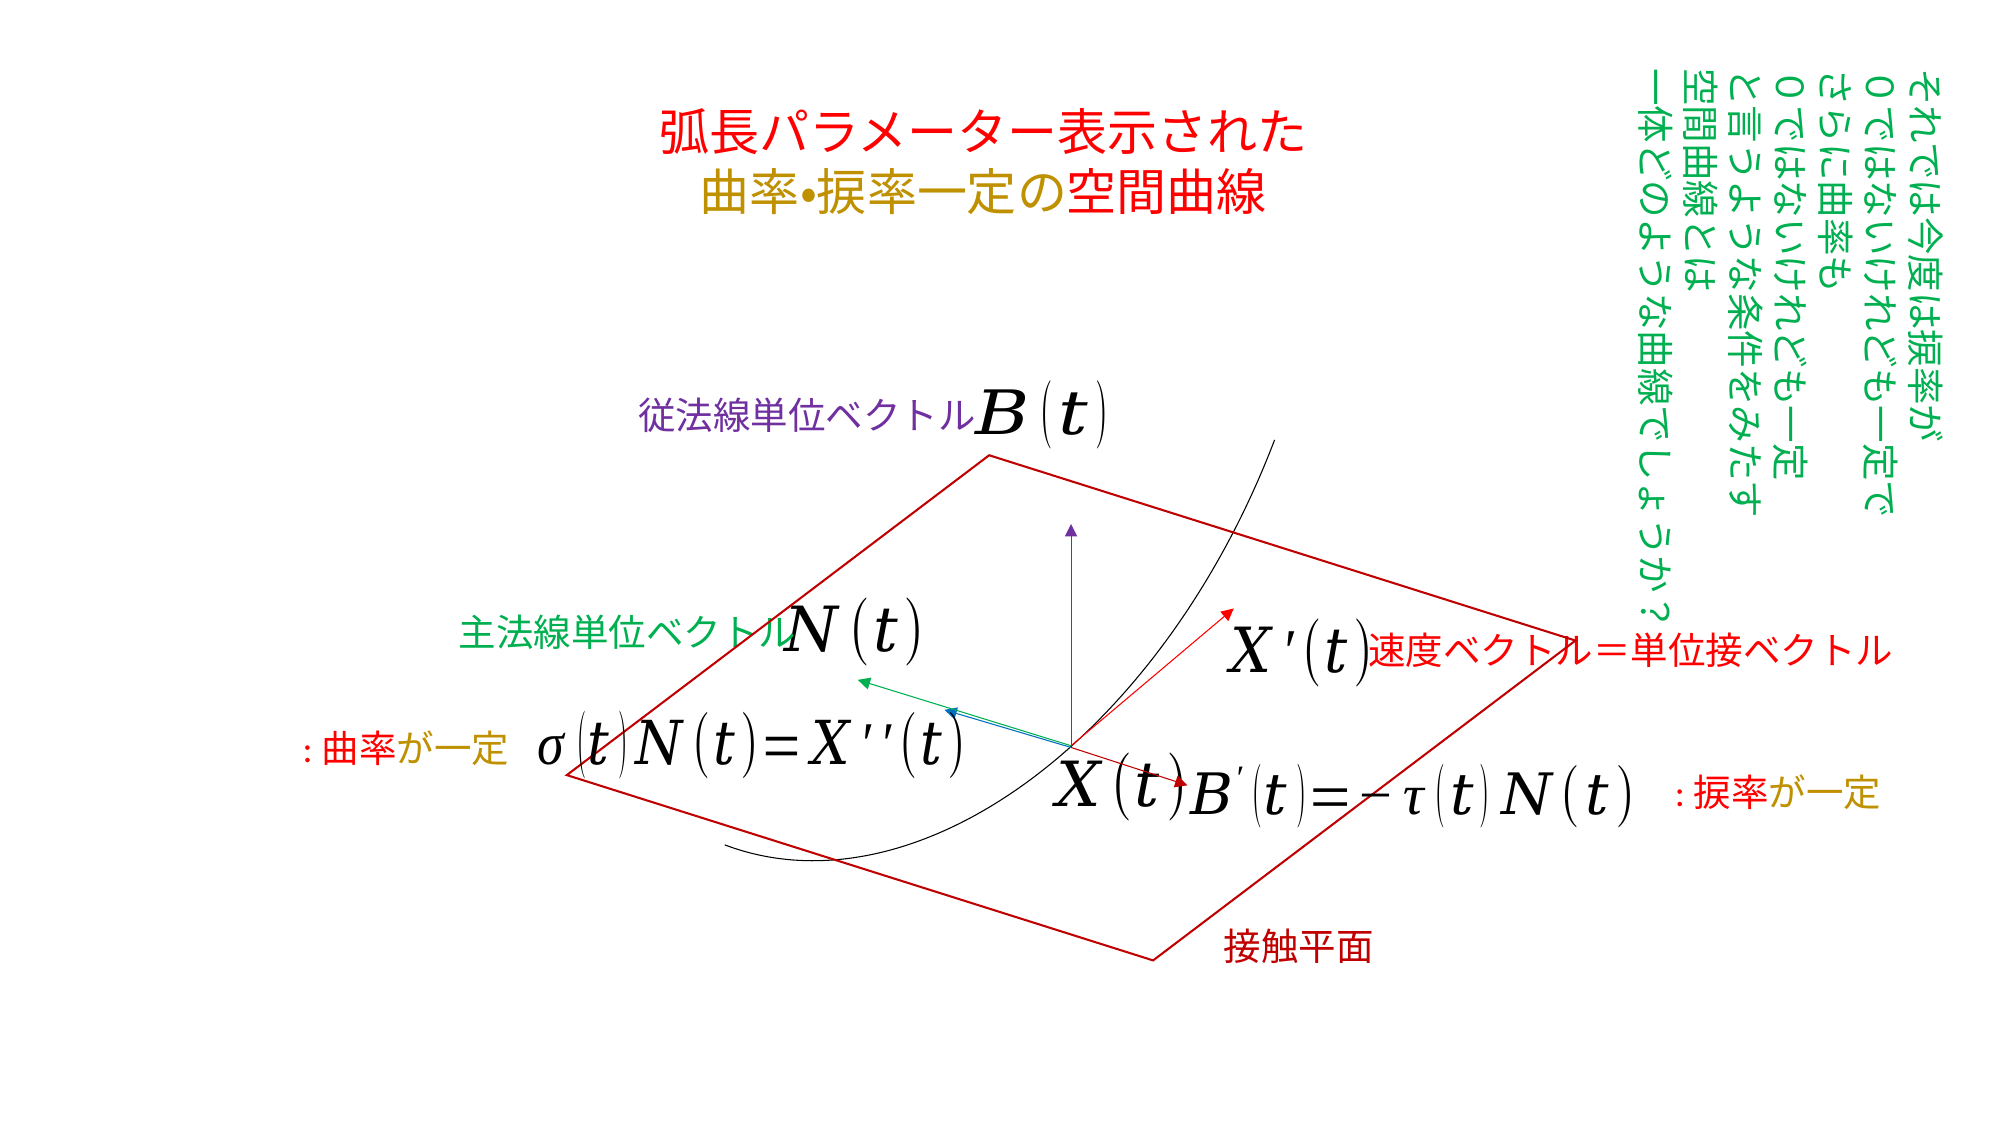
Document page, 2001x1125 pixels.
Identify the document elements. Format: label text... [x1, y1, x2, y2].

text_box 主法線単位ベクトル [444, 602, 792, 662]
text_box それでは今度は捩率が ０ではないけれども一定で さらに曲率も ０ではないけれども一定 と言うような条件をみたす 空間曲線とは 一体どのような曲線でしょうか？ [1607, 53, 1957, 624]
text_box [857, 679, 1071, 746]
text_box 従法線単位ベクトル [623, 384, 991, 445]
text_box [724, 829, 831, 862]
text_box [1071, 747, 1188, 786]
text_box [1072, 608, 1234, 746]
text_box [826, 308, 1276, 576]
text_box 速度ベクトル＝単位接ベクトル [1514, 619, 1908, 679]
text_box [564, 454, 1578, 962]
text_box 弧長パラメーター表示された 曲率・捩率一定の空間曲線 [644, 92, 1323, 228]
text_box 接触平面 [1208, 915, 1389, 976]
